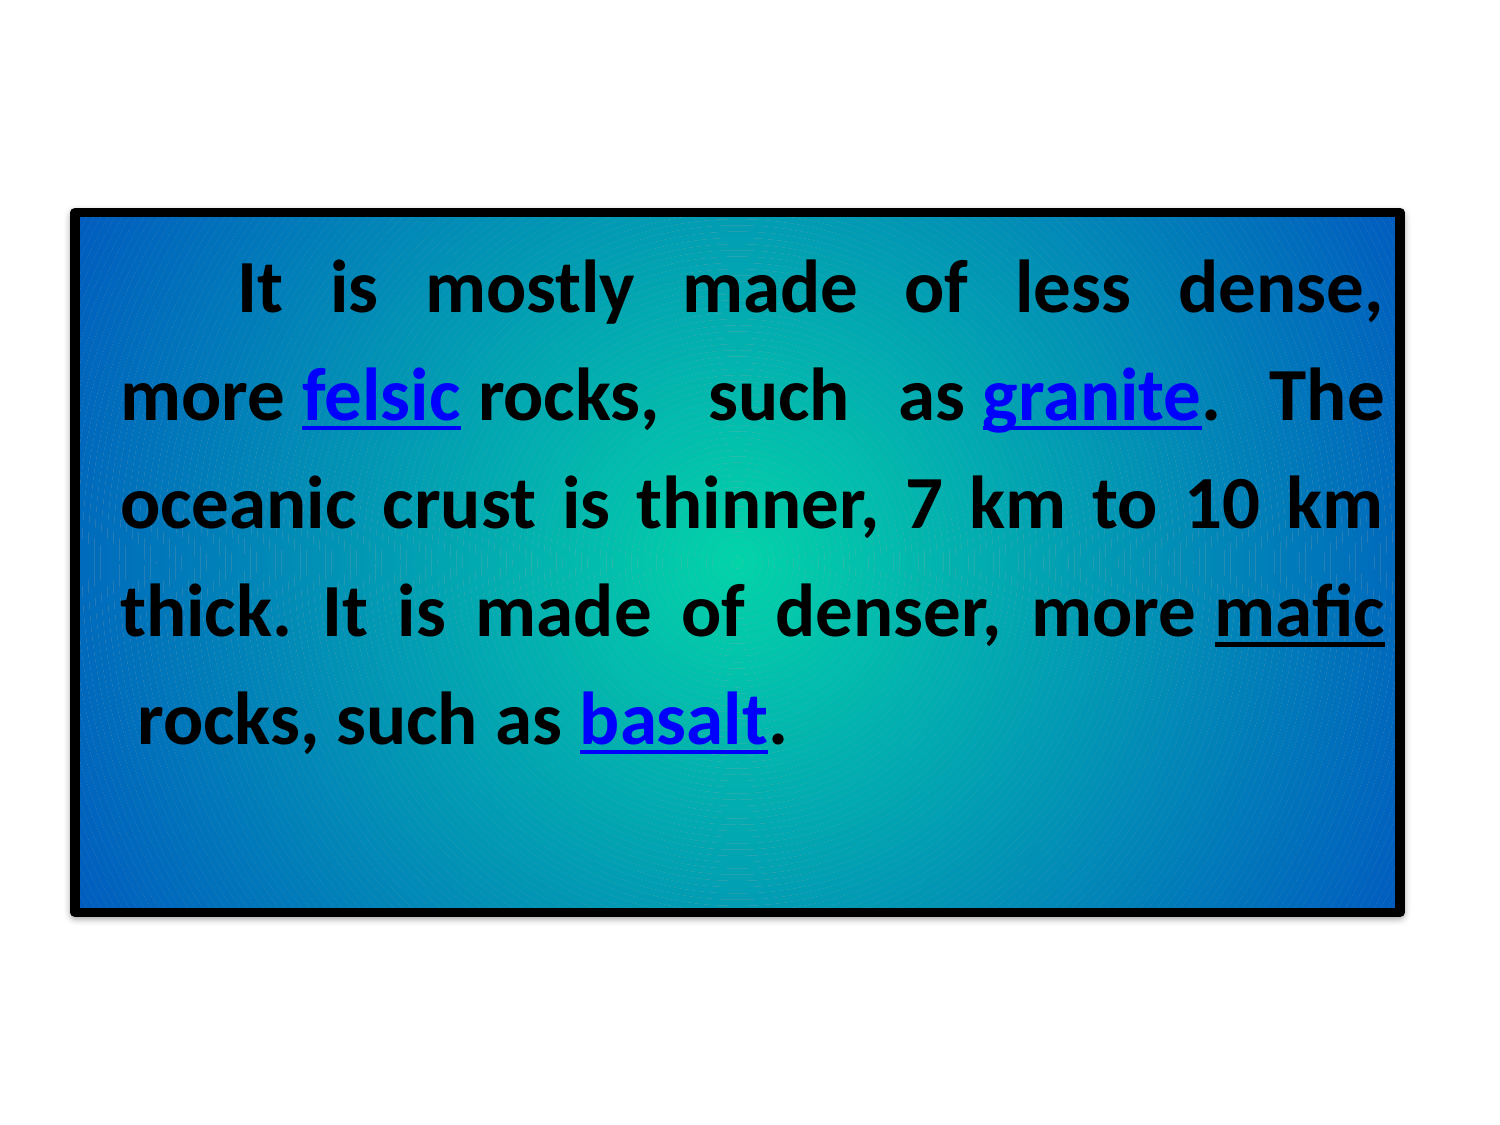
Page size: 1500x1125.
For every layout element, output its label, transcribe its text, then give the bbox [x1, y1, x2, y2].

list It is mostly made of less dense, more felsic rocks, such as granite. The oceanic crust is thinner, 7 km to 10 km thick. It is made of denser, more mafic rocks, such as basalt. [74, 212, 1401, 913]
